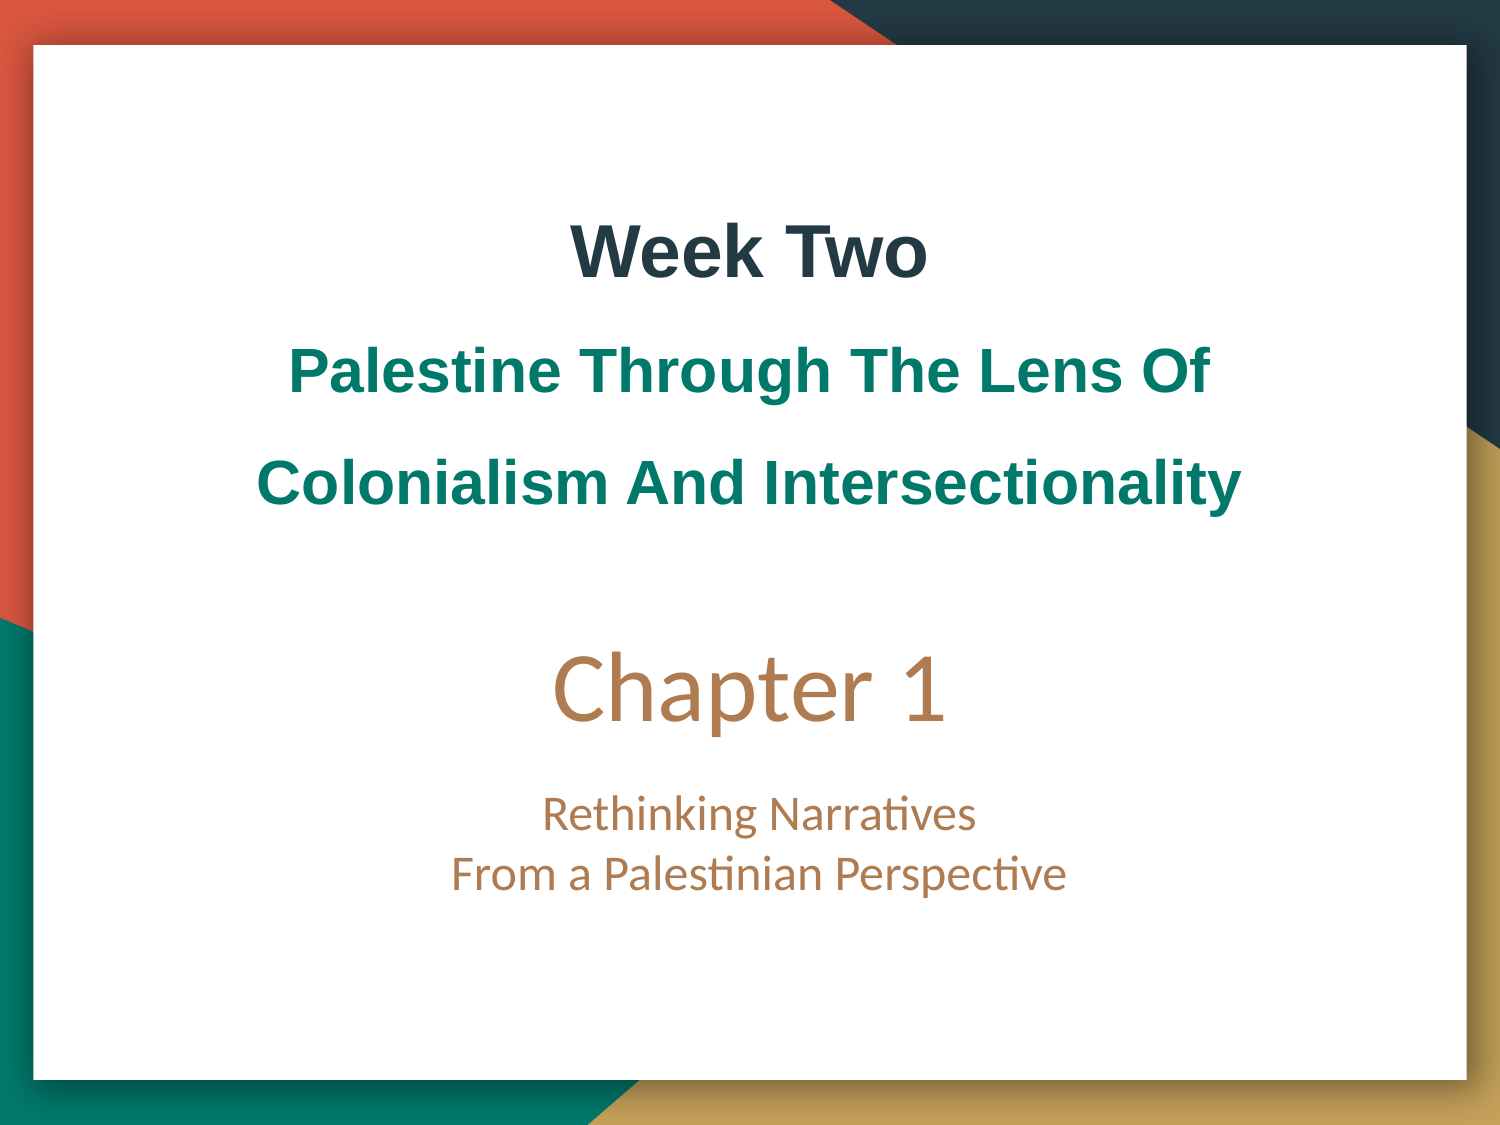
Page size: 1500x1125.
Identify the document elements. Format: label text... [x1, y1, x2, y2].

subtitle Chapter 1 [310, 613, 1190, 729]
title Week Two Palestine Through The Lens Of Colonialism And Intersectionality [94, 351, 1406, 774]
subtitle Rethinking Narratives From a Palestinian Perspective [319, 773, 1200, 1063]
